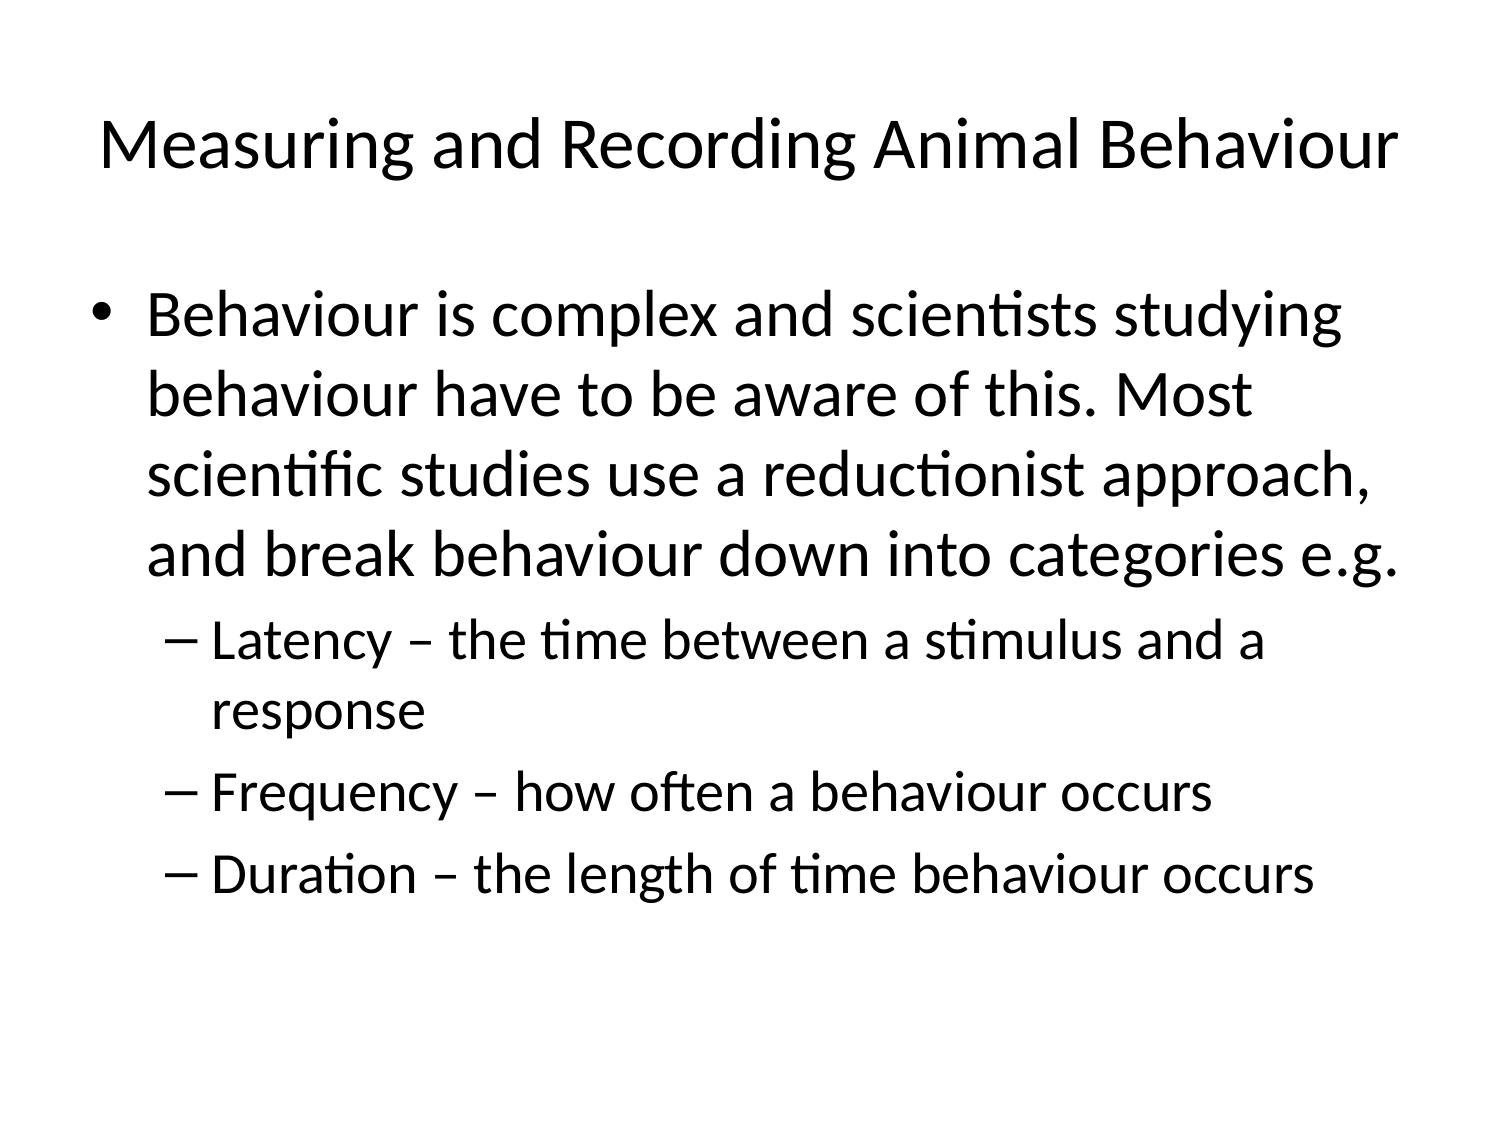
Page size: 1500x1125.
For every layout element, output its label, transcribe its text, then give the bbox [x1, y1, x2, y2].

list Behaviour is complex and scientists studying behaviour have to be aware of this. Most scientific studies use a reductionist approach, and break behaviour down into categories e.g. Latency – the time between a stimulus and a response Frequency – how often a behaviour occurs Duration – the length of time behaviour occurs [75, 262, 1425, 1005]
title Measuring and Recording Animal Behaviour [75, 45, 1425, 233]
